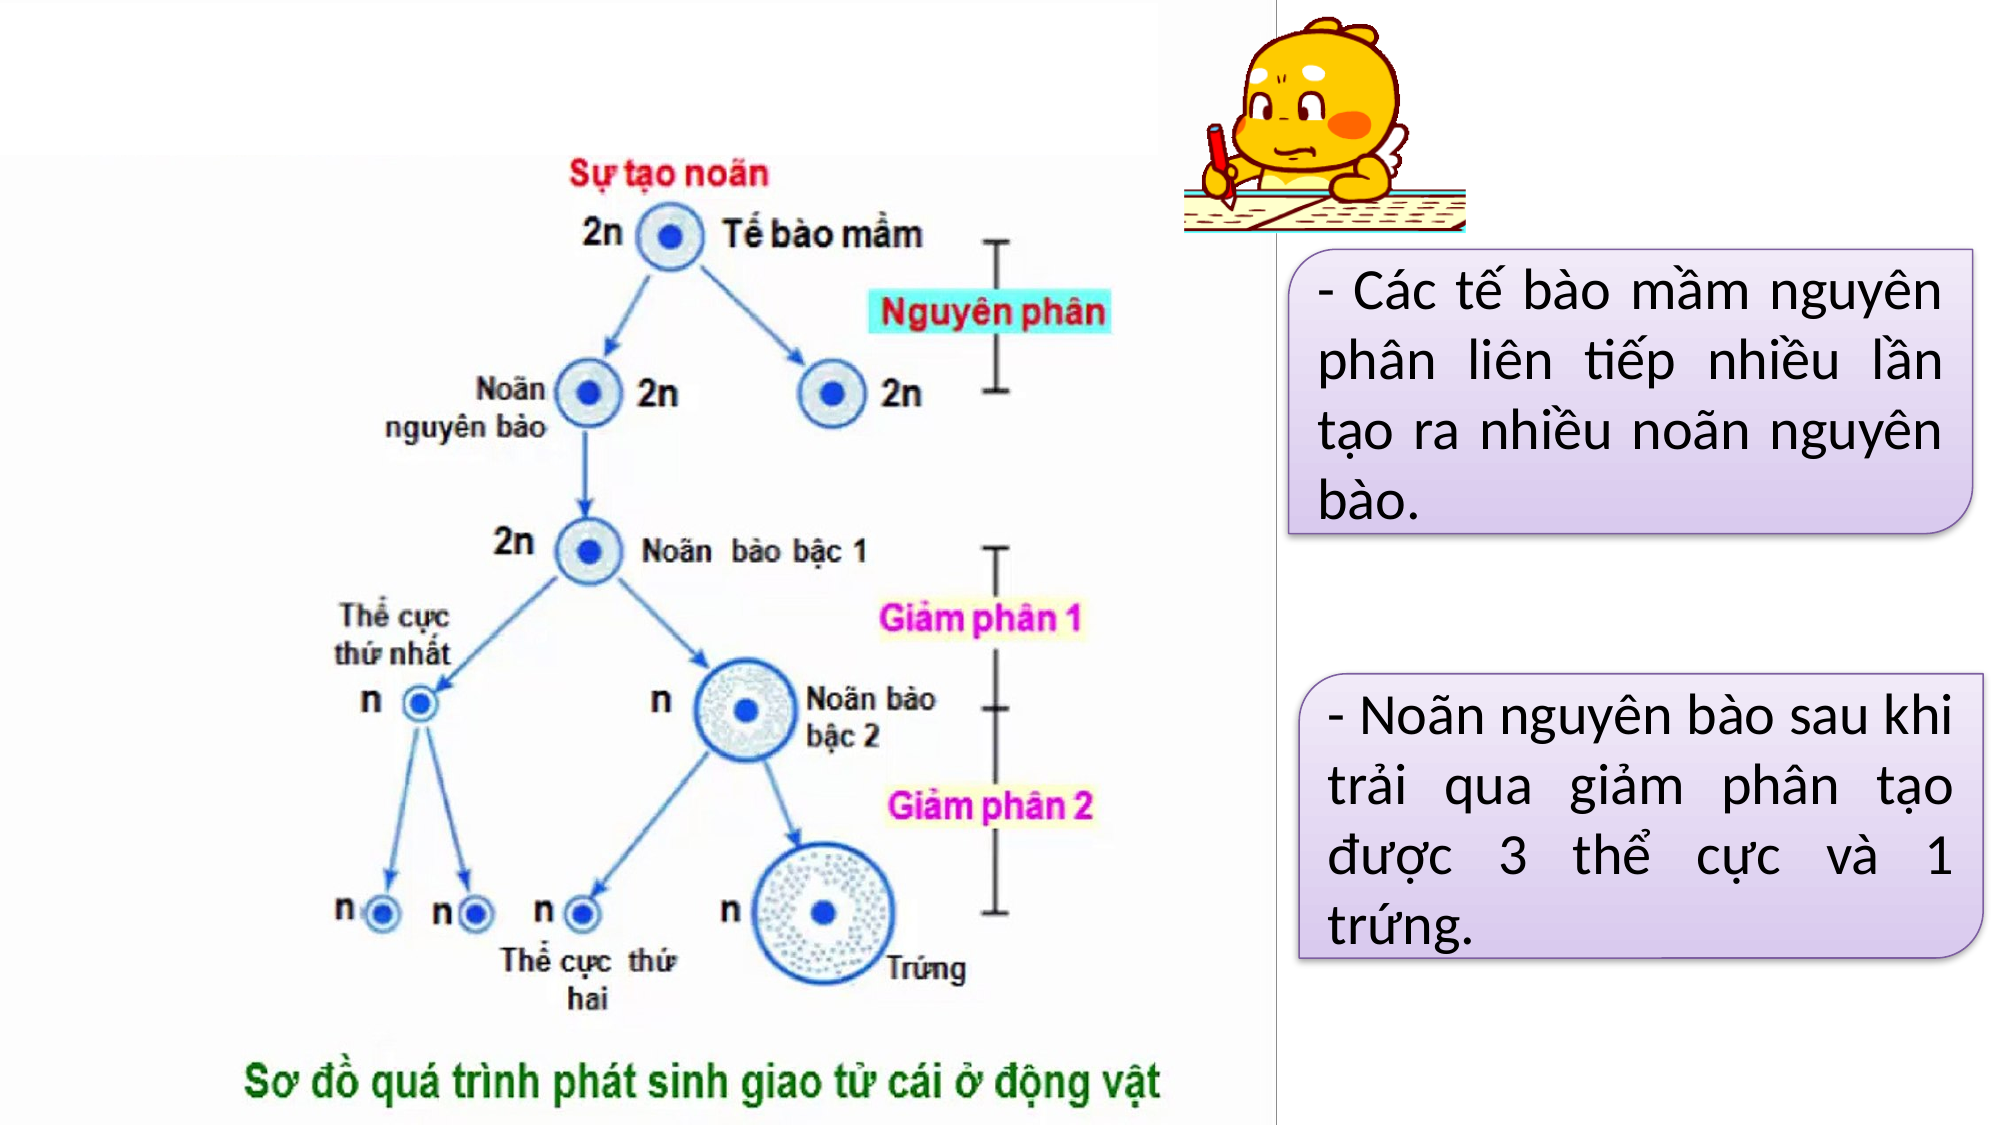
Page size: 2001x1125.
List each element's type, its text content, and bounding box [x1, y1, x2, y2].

text_box - Các tế bào mầm nguyên phân liên tiếp nhiều lần tạo ra nhiều noãn nguyên bào. [1287, 248, 1974, 535]
picture [1157, 0, 1492, 250]
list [0, 0, 1277, 1125]
text_box - Noãn nguyên bào sau khi trải qua giảm phân tạo được 3 thể cực và 1 trứng. [1298, 672, 1984, 959]
